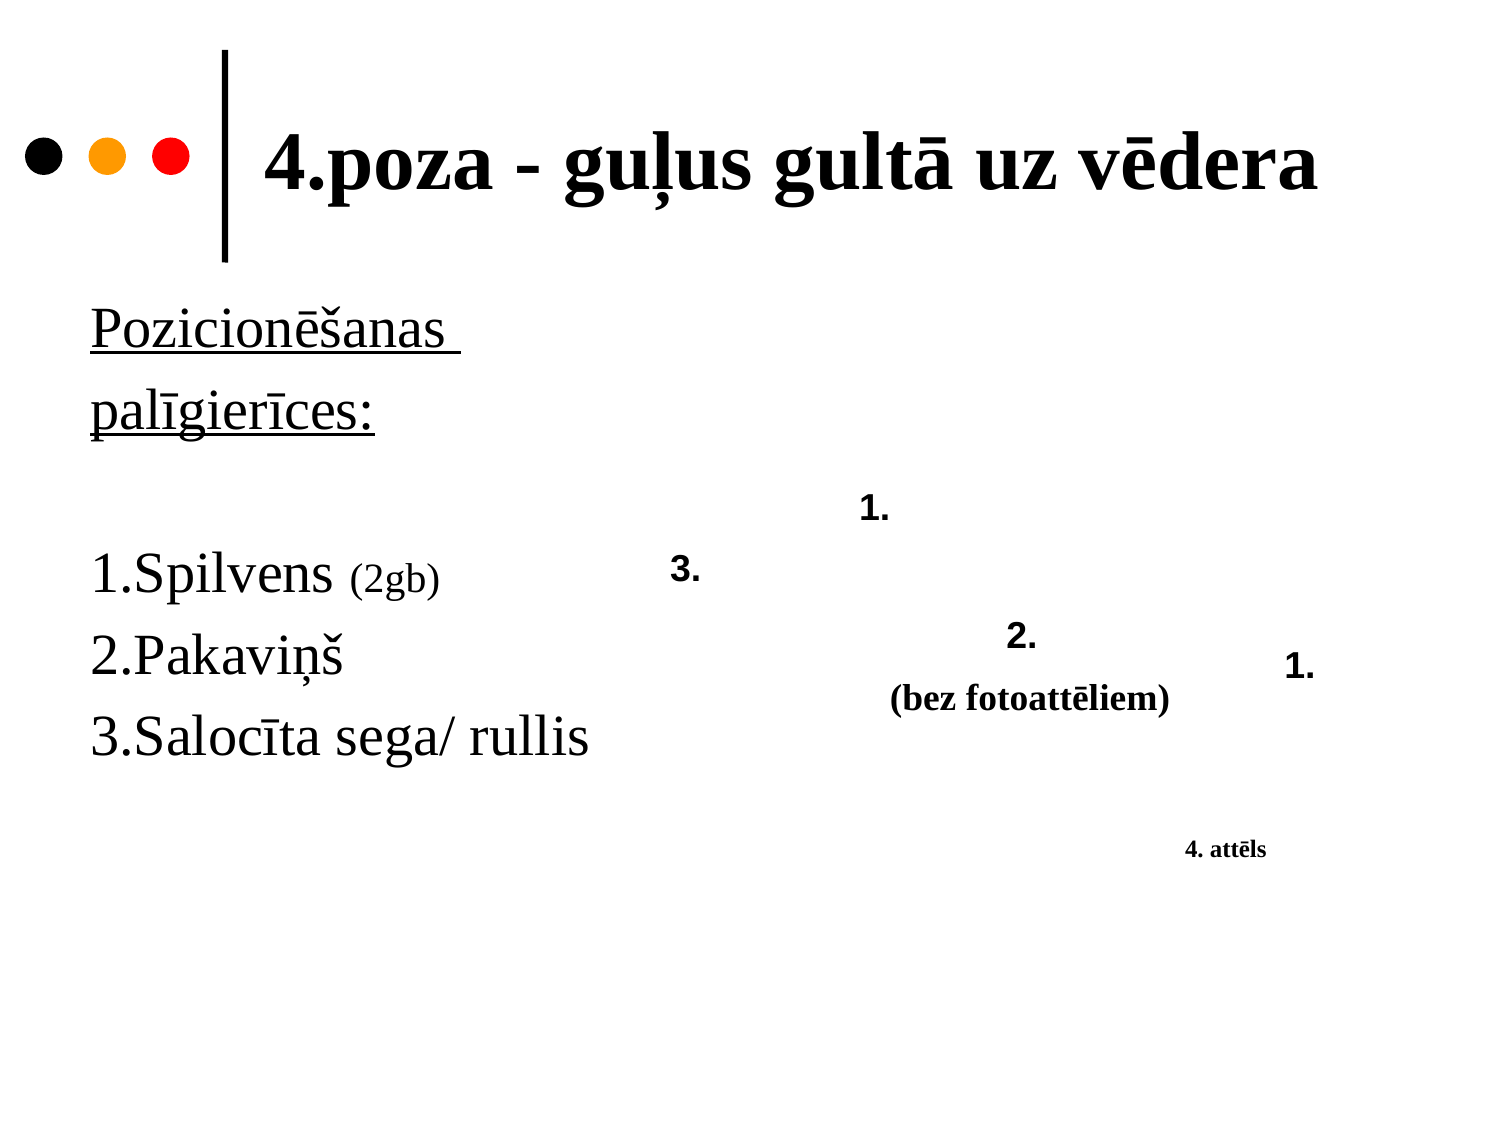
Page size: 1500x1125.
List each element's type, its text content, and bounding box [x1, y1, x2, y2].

text_box 1. [1269, 634, 1376, 694]
list Pozicionēšanas palīgierīces: 1.Spilvens (2gb) 2.Pakaviņš 3.Salocīta sega/ rullis [75, 200, 1425, 1006]
text_box (bez fotoattēliem) [874, 665, 1186, 726]
text_box 2. [991, 603, 1069, 664]
text_box 3. [655, 536, 727, 597]
text_box 1. [844, 475, 951, 536]
title 4.poza - guļus gultā uz vēdera [249, 31, 1400, 200]
text_box 4. attēls [1067, 825, 1385, 870]
